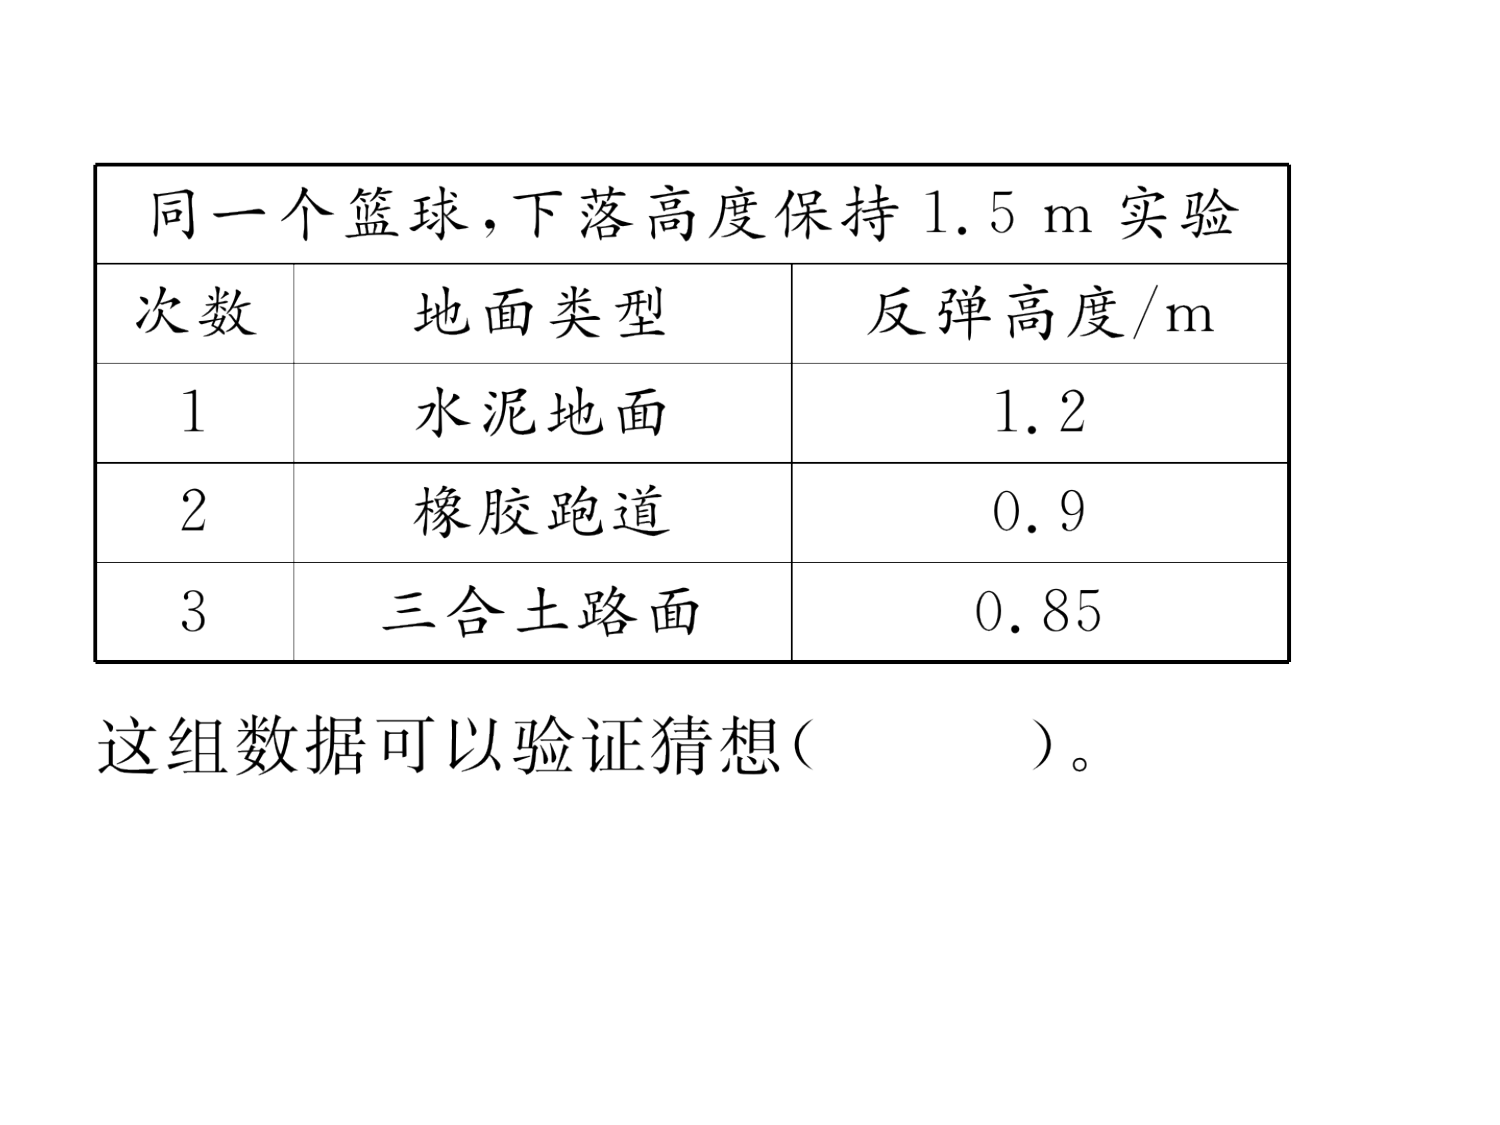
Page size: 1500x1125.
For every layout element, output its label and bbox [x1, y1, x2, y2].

picture [88, 125, 1500, 807]
